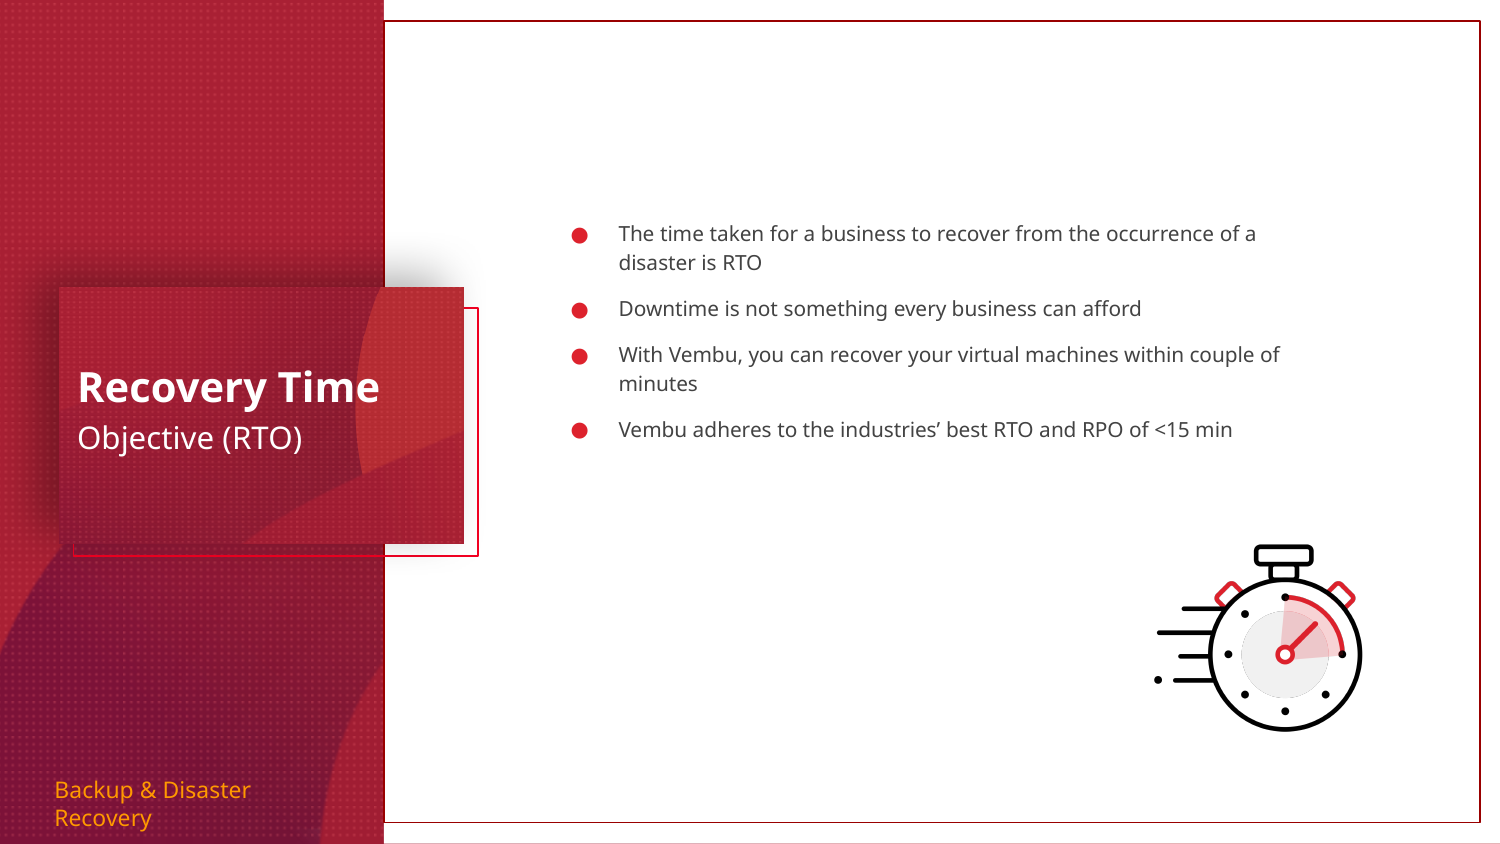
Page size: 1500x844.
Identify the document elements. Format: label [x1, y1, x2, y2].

picture [1103, 507, 1411, 769]
text_box [0, 0, 1500, 844]
text_box [58, 287, 479, 557]
